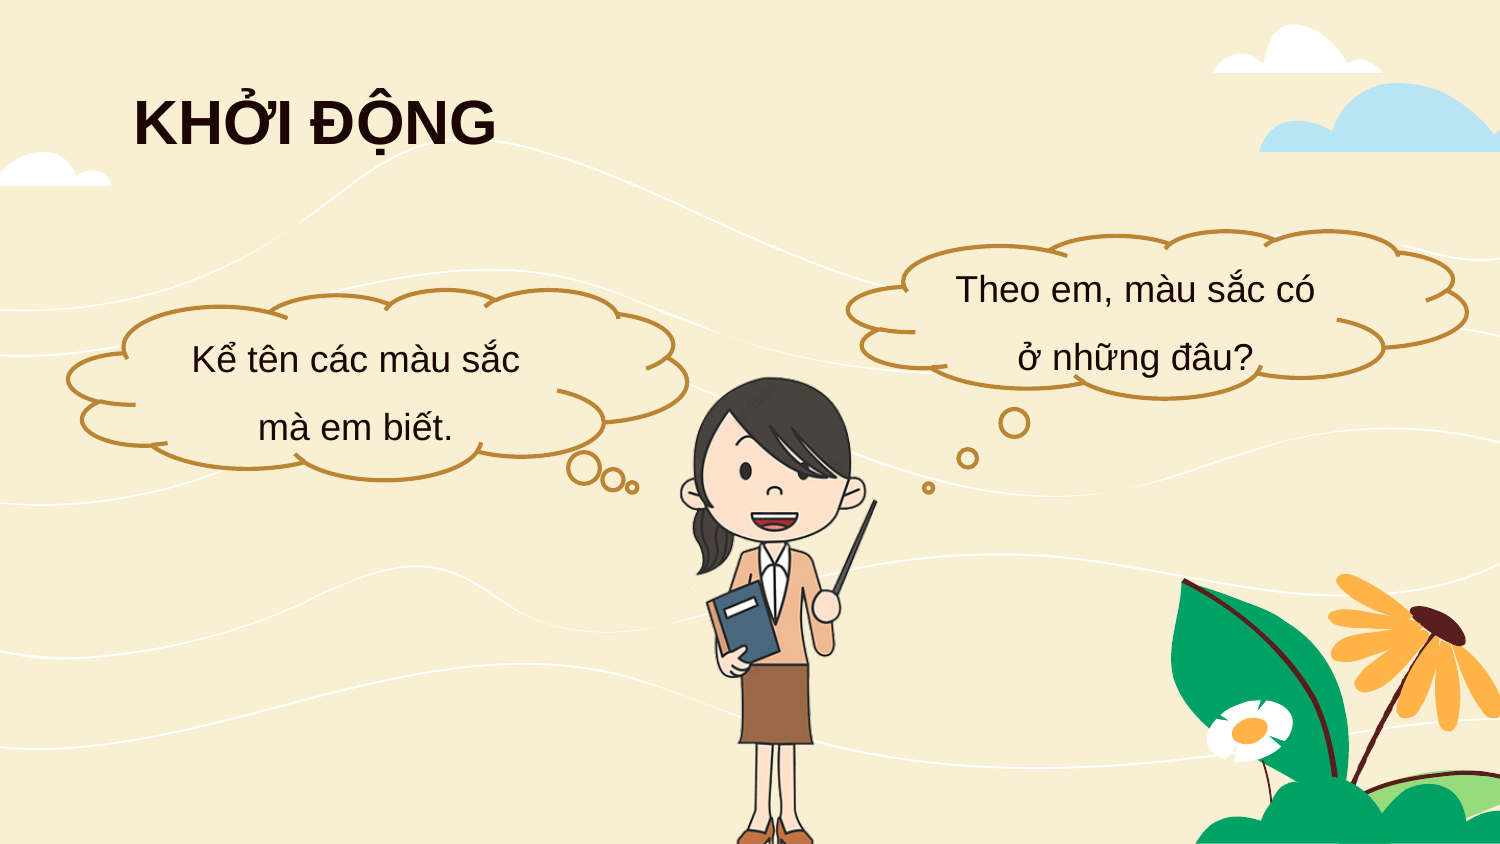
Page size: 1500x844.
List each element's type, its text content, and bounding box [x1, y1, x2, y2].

title KHỞI ĐỘNG [118, 72, 1382, 167]
text_box [1390, 839, 1500, 844]
picture [526, 345, 1048, 844]
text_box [1205, 700, 1298, 833]
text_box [1164, 577, 1500, 831]
text_box [1195, 839, 1390, 844]
text_box Theo em, màu sắc có ở những đâu? [845, 229, 1470, 401]
text_box Kể tên các màu sắc mà em biết. [65, 287, 676, 483]
